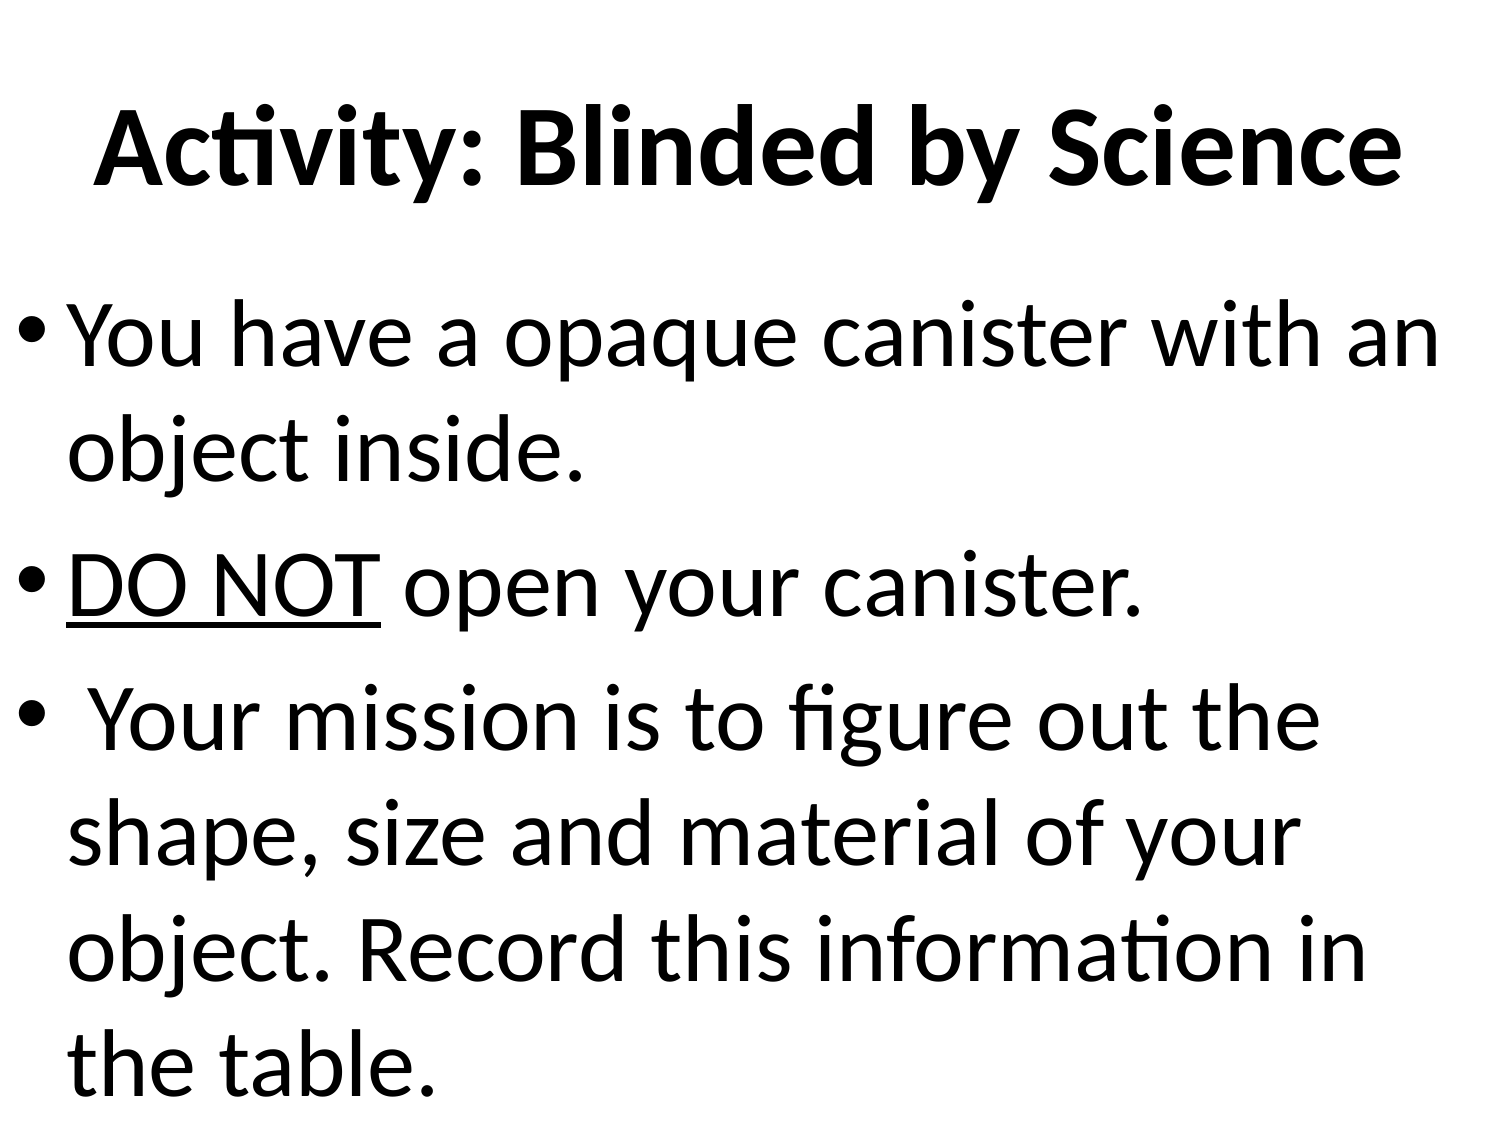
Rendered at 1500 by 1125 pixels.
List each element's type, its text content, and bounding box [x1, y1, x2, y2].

list You have a opaque canister with an object inside. DO NOT open your canister. Your mission is to figure out the shape, size and material of your object. Record this information in the table. [0, 262, 1500, 1125]
title Activity: Blinded by Science [75, 45, 1425, 233]
